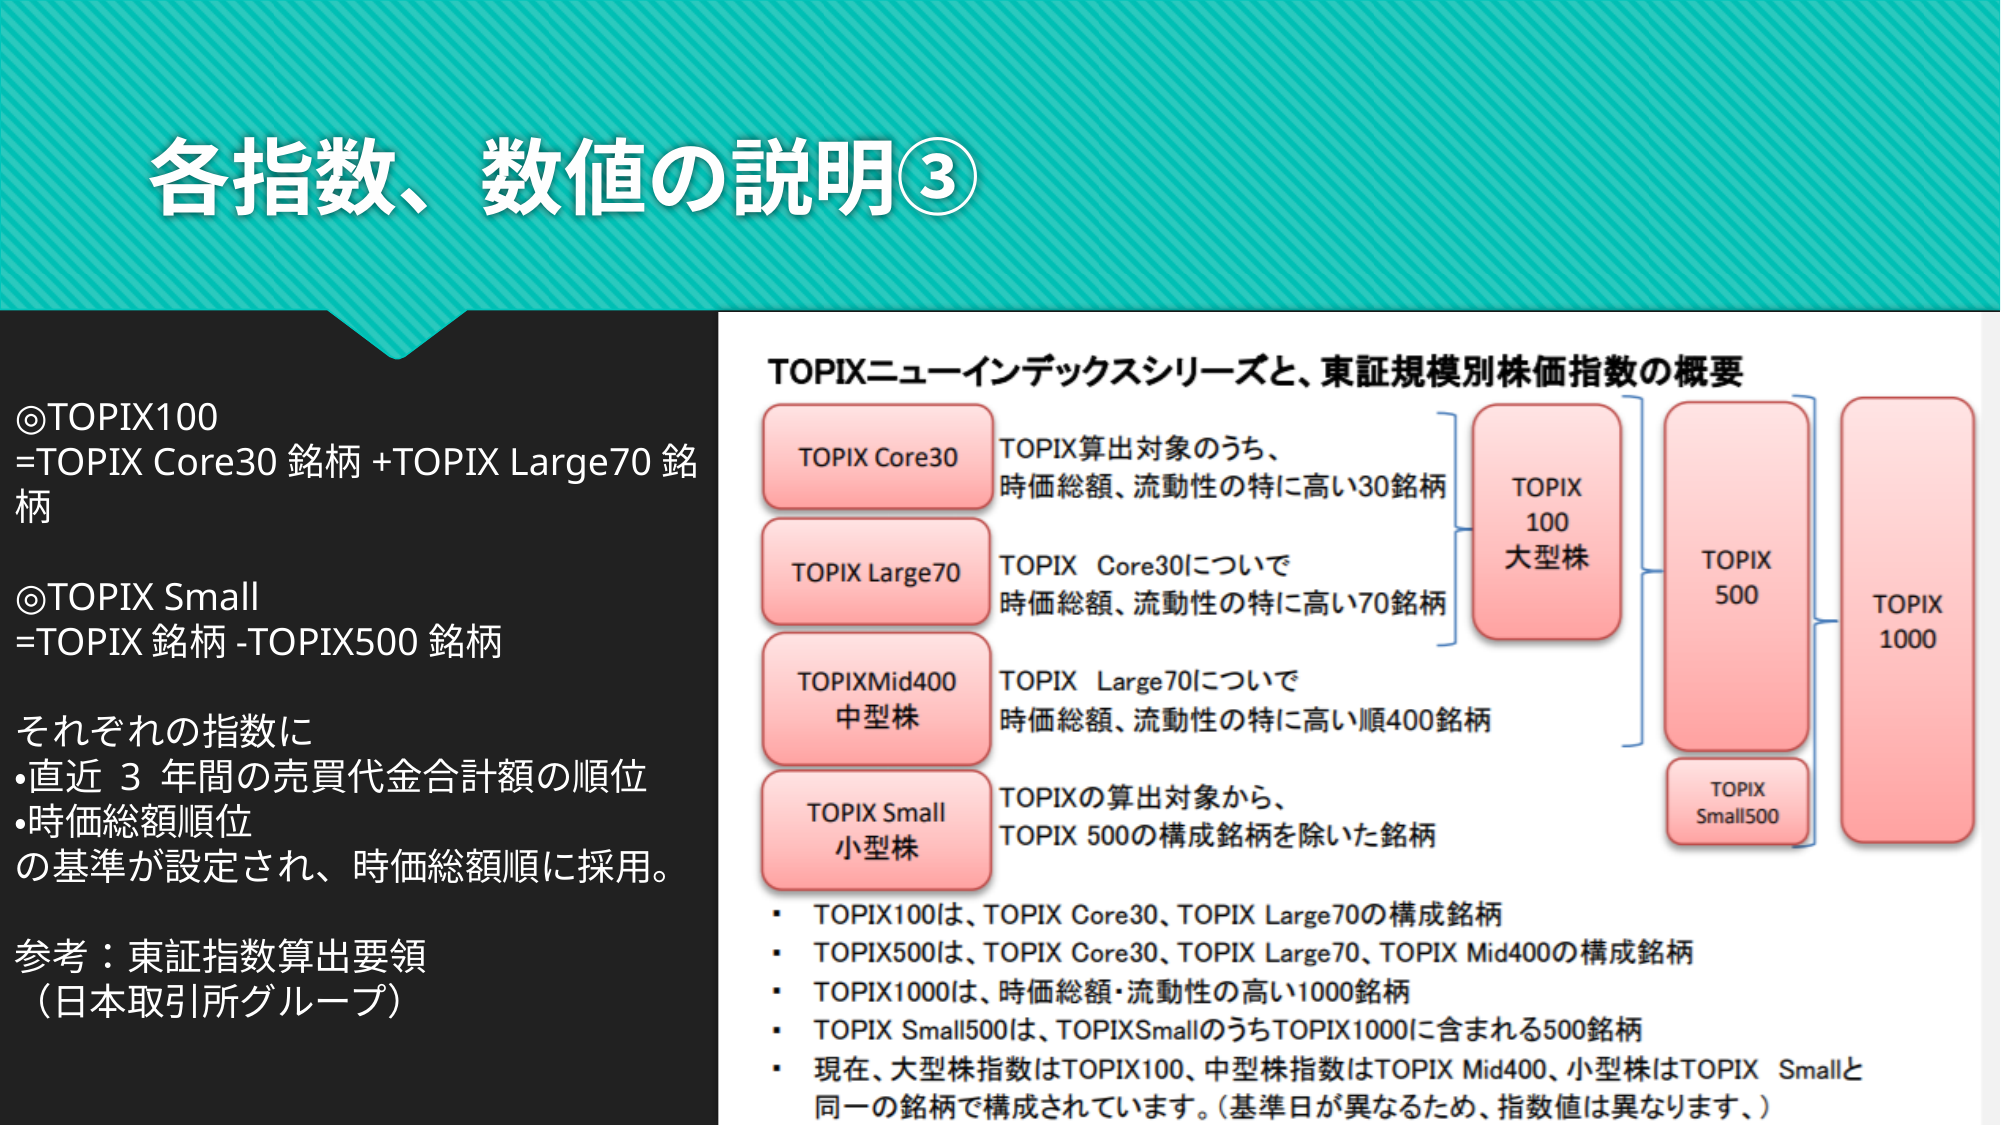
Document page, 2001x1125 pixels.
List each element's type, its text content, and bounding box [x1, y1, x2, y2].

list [718, 311, 2000, 1125]
title 各指数、数値の説明③ [132, 73, 1868, 233]
text_box ◎TOPIX100 =TOPIX Core30銘柄+TOPIX Large70銘柄 ◎TOPIX Small =TOPIX銘柄-TOPIX500銘柄 それぞれの指数に ・直近 3 年間の売買代金合計額の順位 ・時価総額順位 の基準が設定され、時価総額順に採用。 参考：東証指数算出要領 （日本取引所グループ） [0, 385, 718, 1031]
